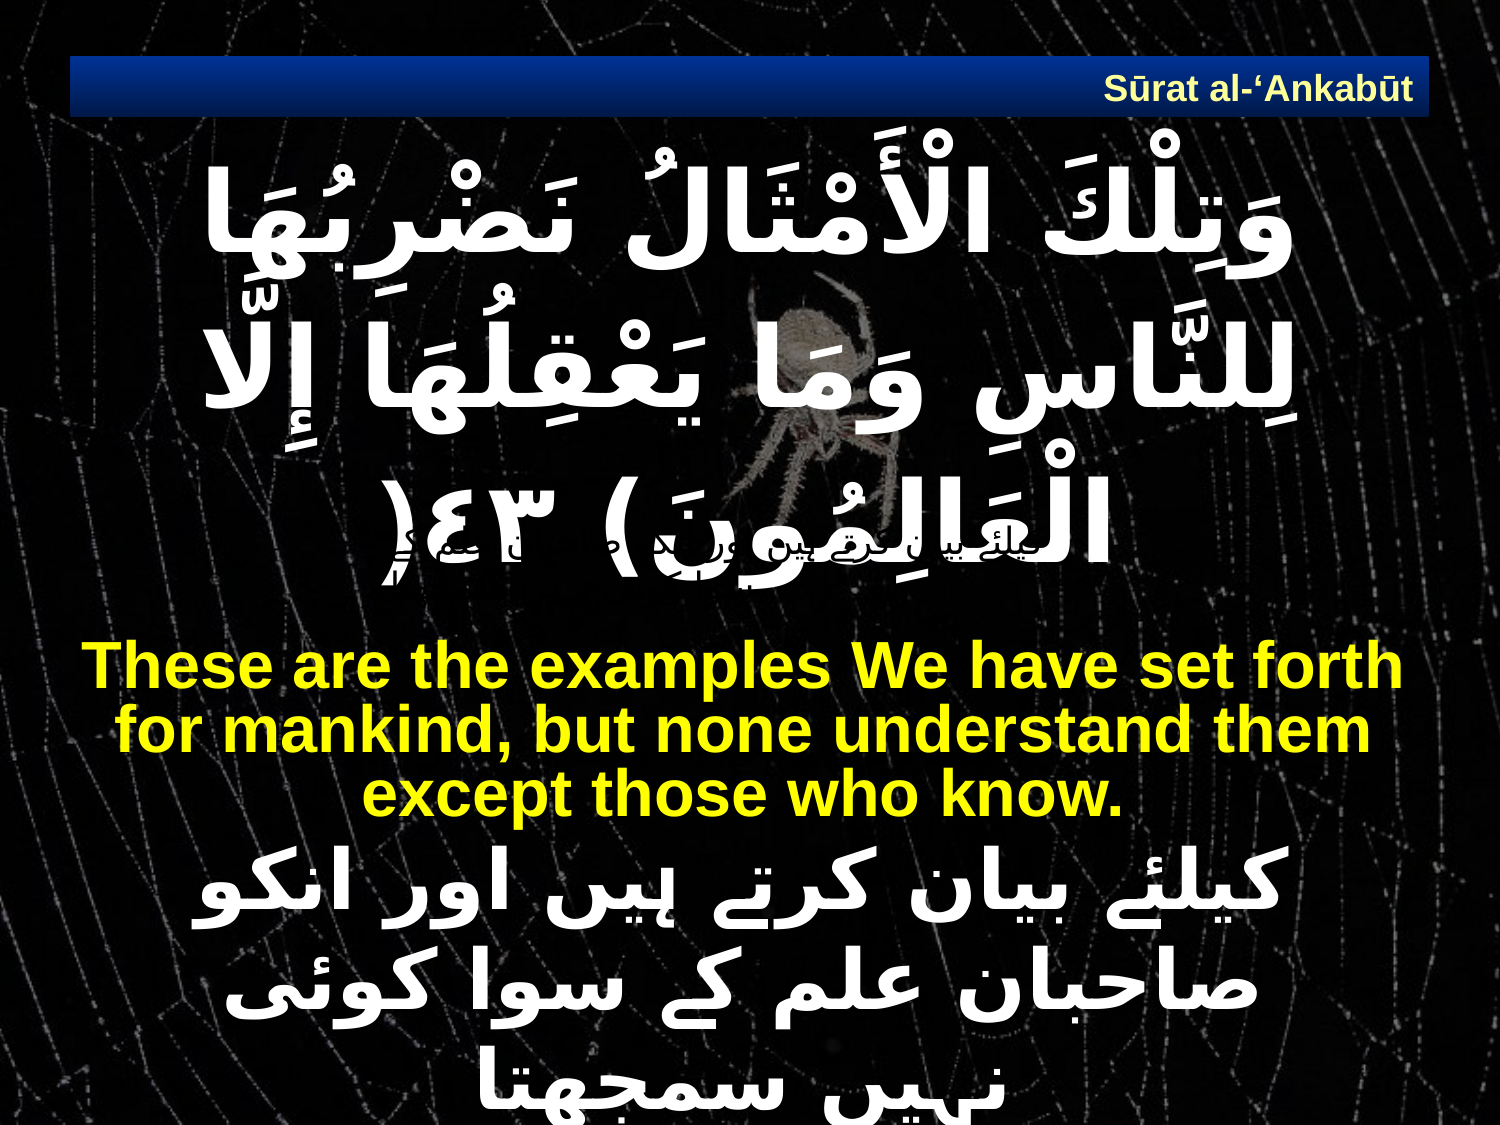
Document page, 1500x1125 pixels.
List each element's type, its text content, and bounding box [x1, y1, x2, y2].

text_box کیلئے بیان کرتے ہیں اور انکو صاحبان علم کے سوا کوئی نہیں سمجھتا [375, 509, 1125, 614]
text_box کیلئے بیان کرتے ہیں اور انکو صاحبان علم کے سوا کوئی نہیں سمجھتا [105, 855, 1381, 1097]
picture [0, 0, 1500, 1125]
text_box Sūrat al-‘Ankabūt [70, 56, 1429, 117]
subtitle These are the examples We have set forth for mankind, but none understand them except those who know. [29, 637, 1459, 925]
title وَتِلْكَ الْأَمْثَالُ نَضْرِبُهَا لِلنَّاسِ وَمَا يَعْقِلُهَا إِلَّا الْعَالِمُونَ) ٤٣( [112, 231, 1388, 473]
